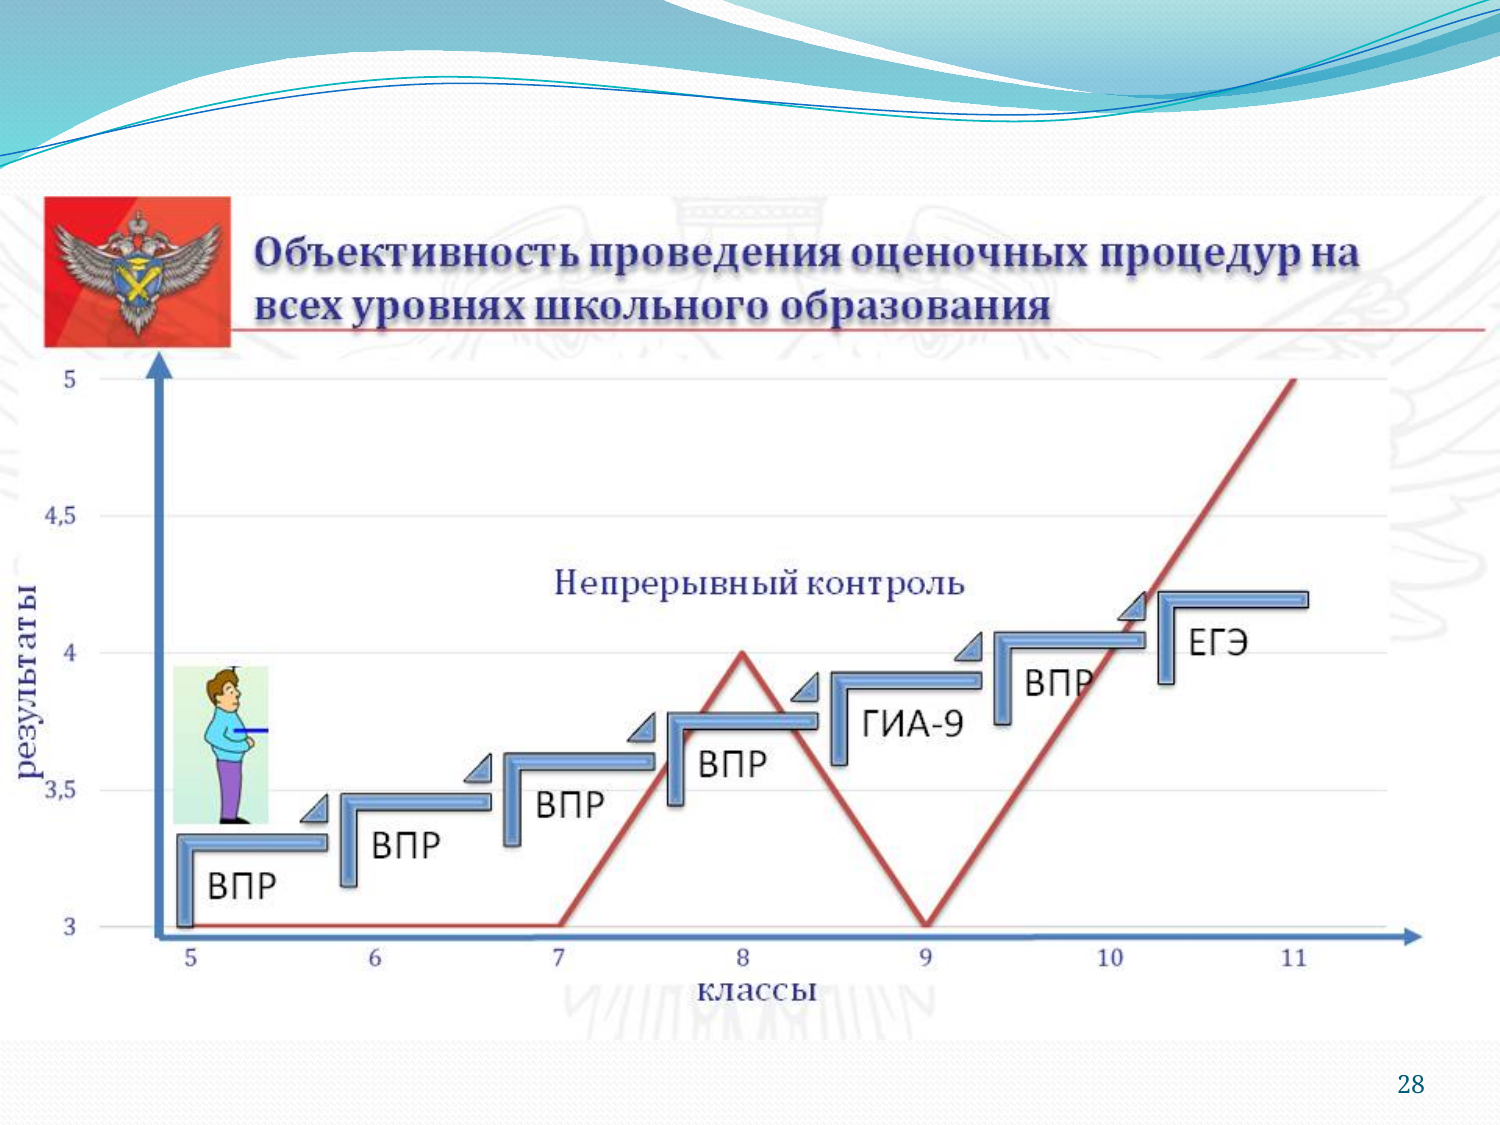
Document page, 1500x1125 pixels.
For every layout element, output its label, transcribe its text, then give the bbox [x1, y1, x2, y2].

picture [0, 195, 1500, 1041]
slide_number 28 [1299, 1052, 1425, 1103]
